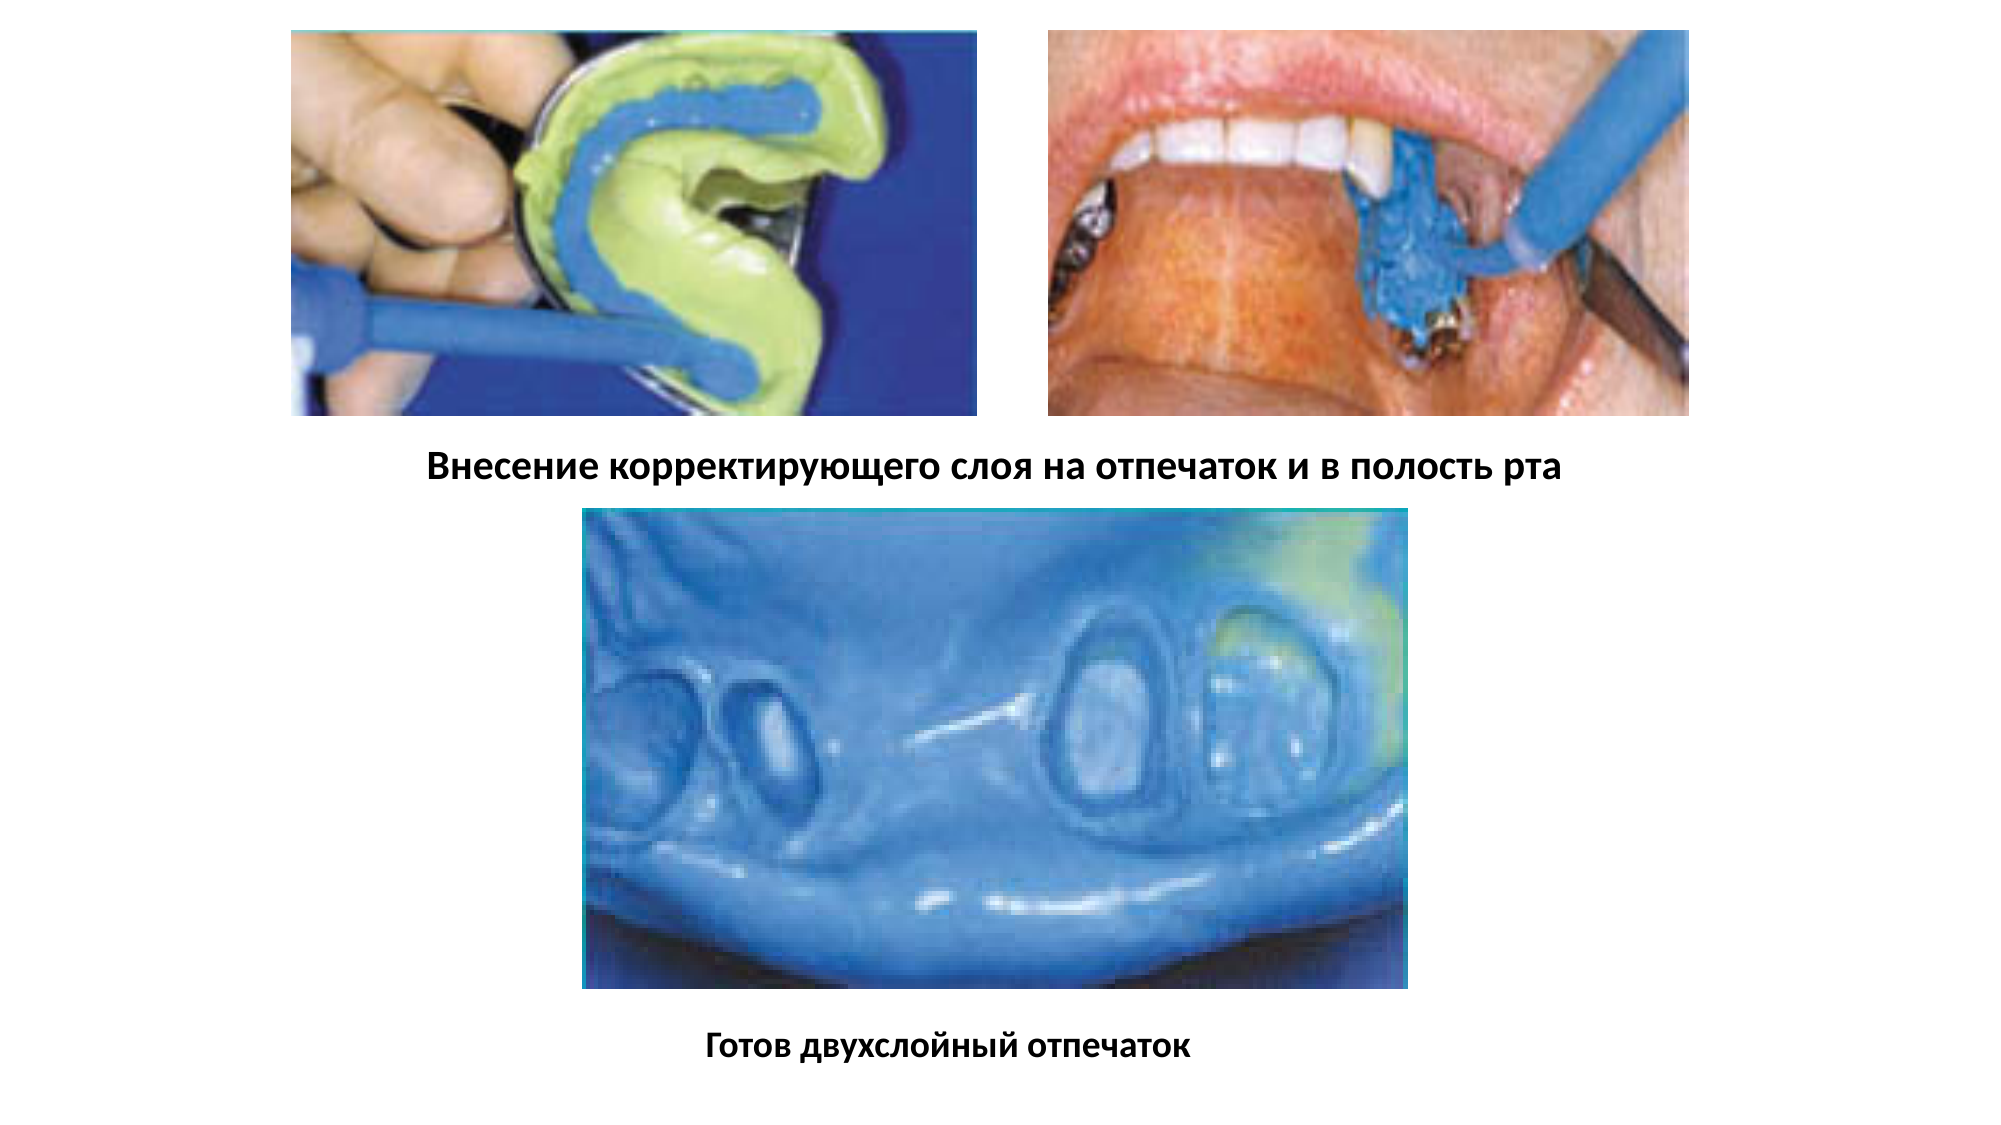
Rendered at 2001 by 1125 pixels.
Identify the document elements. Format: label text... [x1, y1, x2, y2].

picture [582, 508, 1408, 989]
list Внесение корректирующего слоя на отпечаток и в полость рта [333, 435, 1657, 555]
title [291, 30, 977, 416]
picture [1048, 30, 1689, 416]
text_box Готов двухслойный отпечаток [682, 1012, 1207, 1073]
